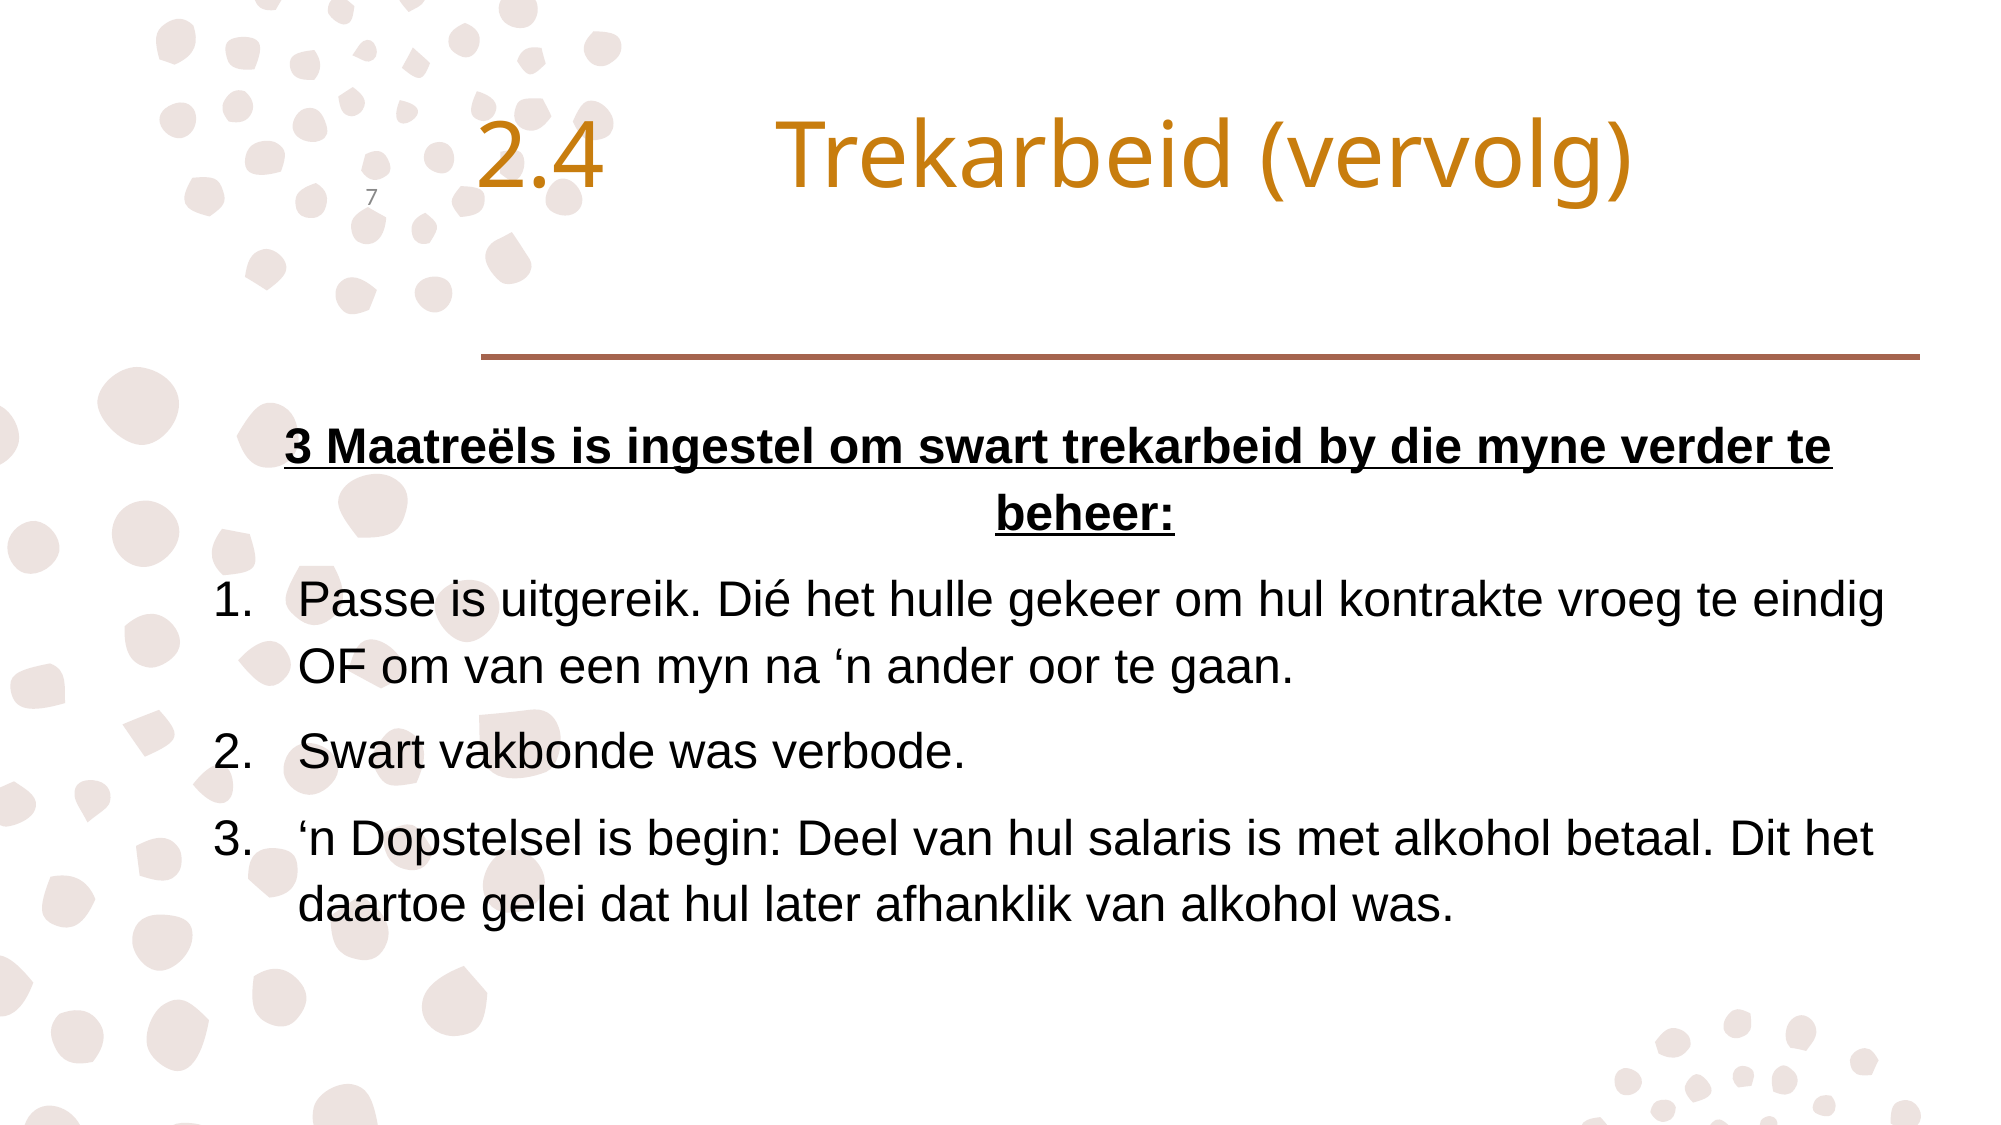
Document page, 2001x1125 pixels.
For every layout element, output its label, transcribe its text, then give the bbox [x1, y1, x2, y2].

title 2.4 Trekarbeid (vervolg) [460, 93, 1920, 350]
slide_number 7 [84, 118, 394, 218]
list 3 Maatreëls is ingestel om swart trekarbeid by die myne verder te beheer: Passe is uitgereik. Dié het hulle gekeer om hul kontrakte vroeg te eindig OF om van een myn na ‘n ander oor te gaan. Swart vakbonde was verbode. ‘n Dopstelsel is begin: Deel van hul salaris is met alkohol betaal. Dit het daartoe gelei dat hul later afhanklik van alkohol was. [198, 399, 1920, 999]
